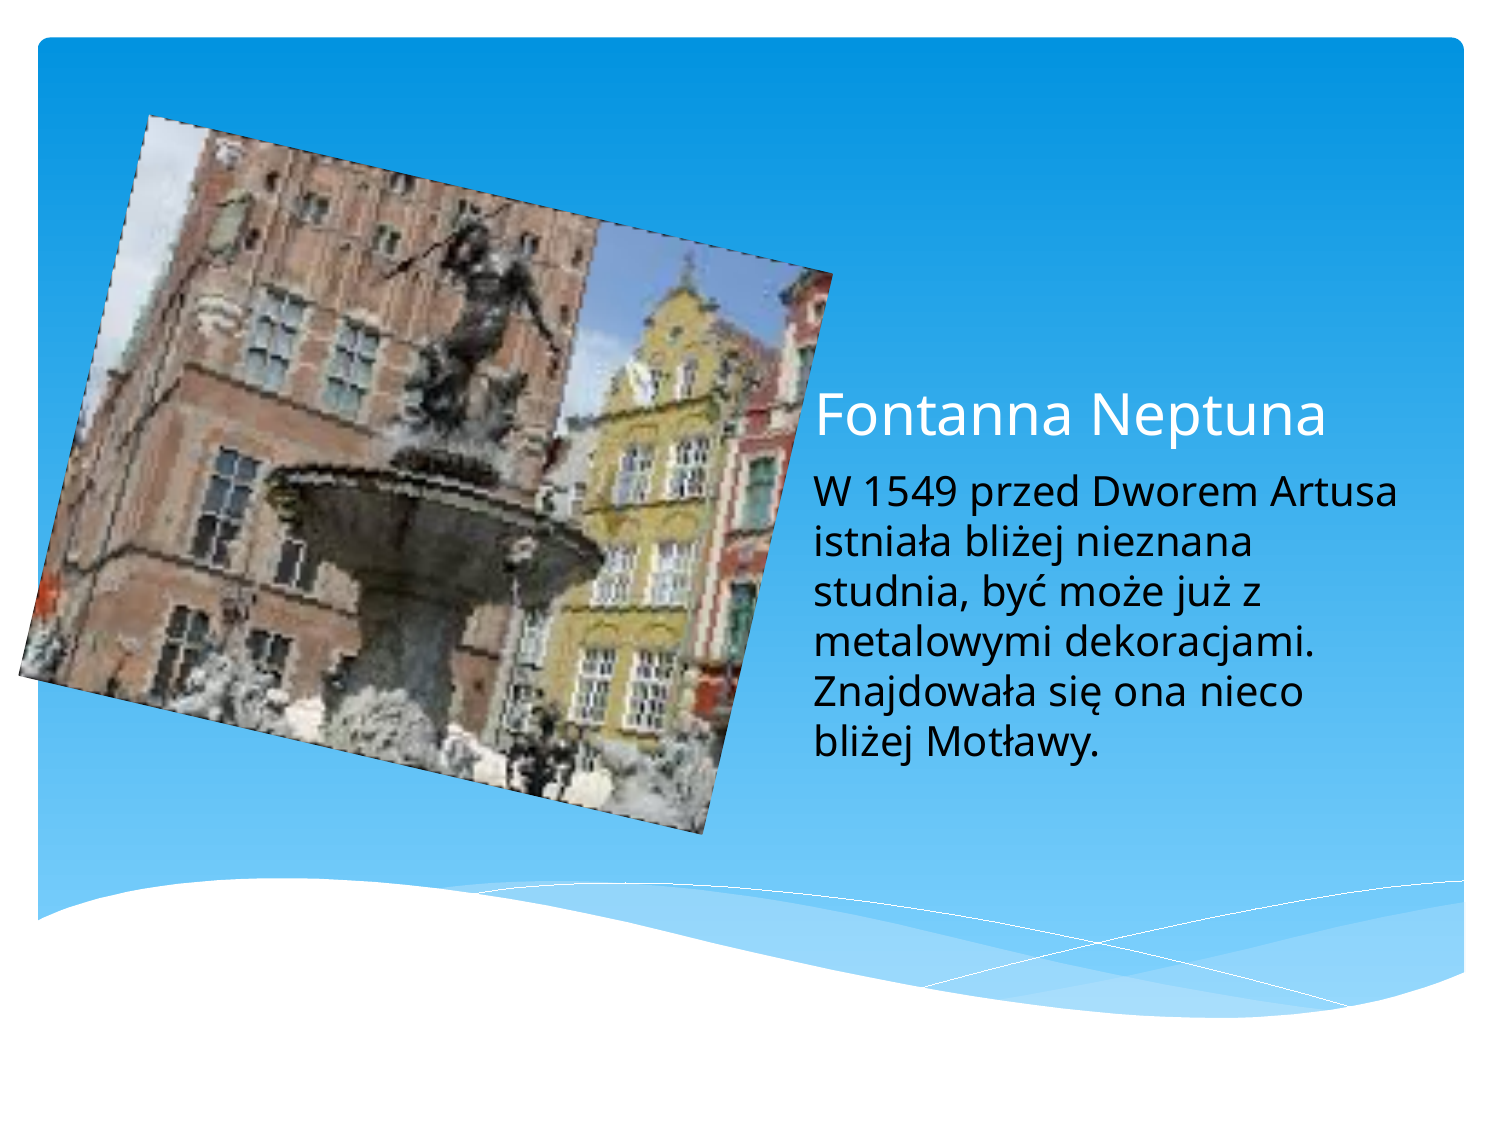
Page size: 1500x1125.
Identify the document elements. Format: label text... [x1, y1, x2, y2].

picture [19, 115, 833, 835]
title Fontanna Neptuna [799, 55, 1425, 455]
list W 1549 przed Dworem Artusa istniała bliżej nieznana studnia, być może już z metalowymi dekoracjami. Znajdowała się ona nieco bliżej Motławy. [798, 456, 1425, 855]
